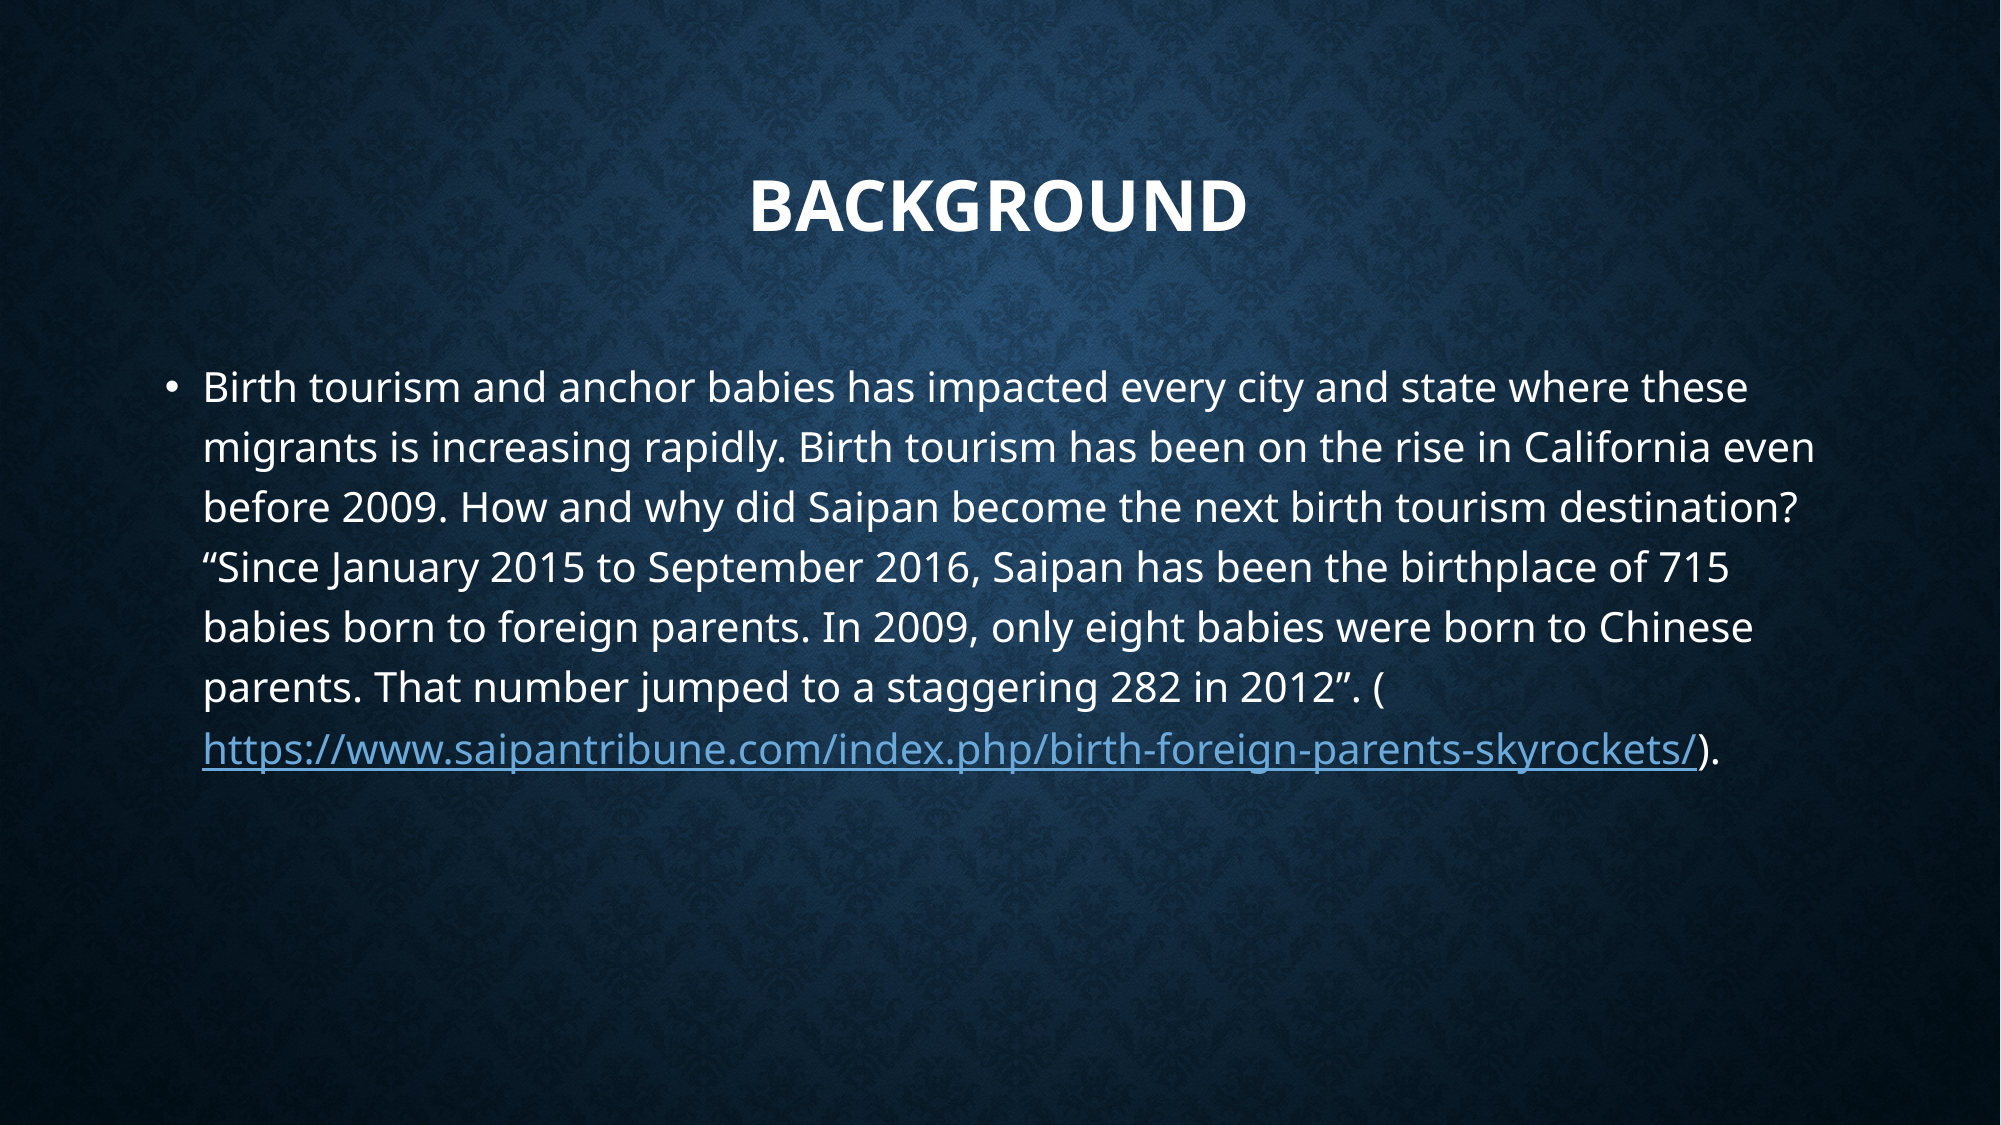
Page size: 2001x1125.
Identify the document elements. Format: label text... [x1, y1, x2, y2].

title background [149, 99, 1849, 318]
list Birth tourism and anchor babies has impacted every city and state where these migrants is increasing rapidly. Birth tourism has been on the rise in California even before 2009. How and why did Saipan become the next birth tourism destination? “Since January 2015 to September 2016, Saipan has been the birthplace of 715 babies born to foreign parents. In 2009, only eight babies were born to Chinese parents. That number jumped to a staggering 282 in 2012”. (https://www.saipantribune.com/index.php/birth-foreign-parents-skyrockets/). [149, 343, 1849, 950]
